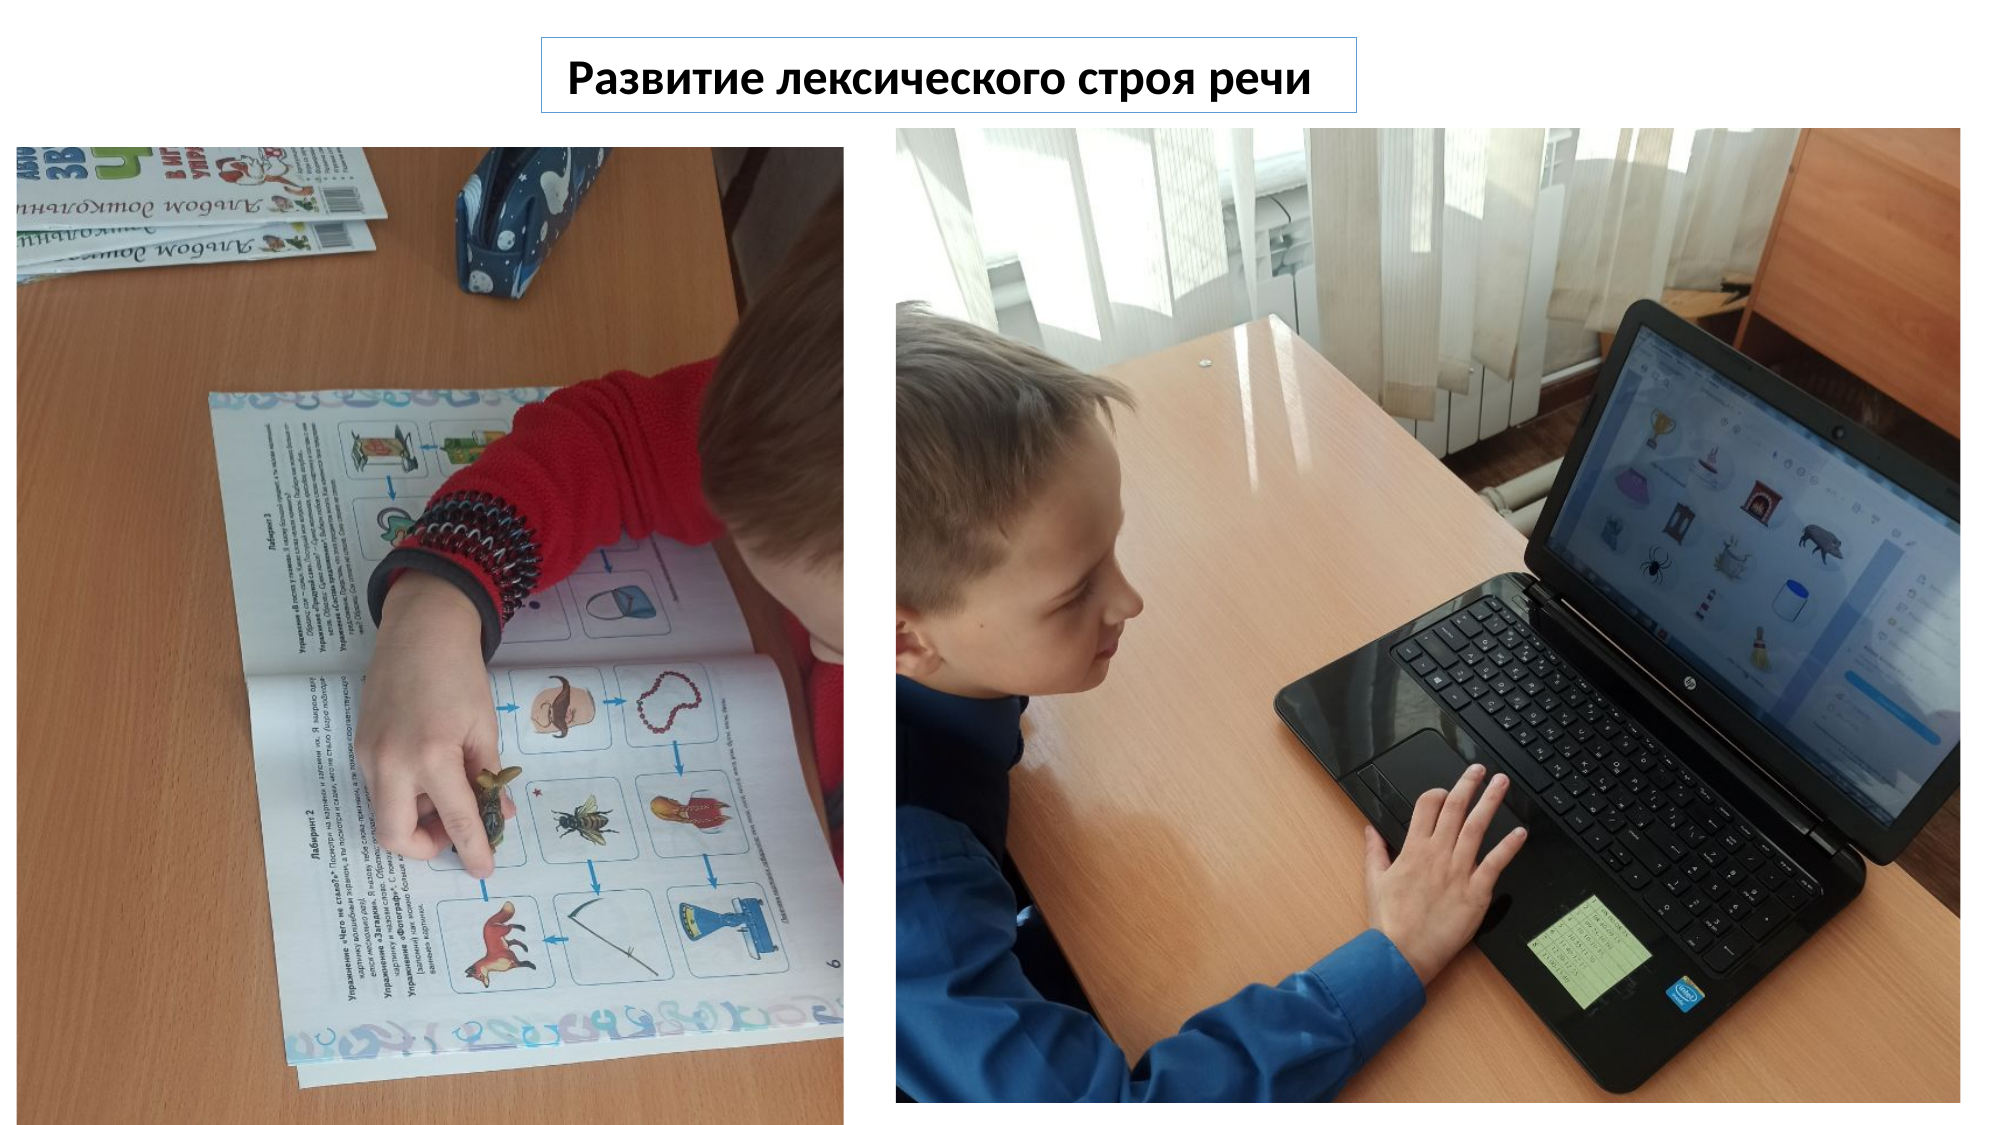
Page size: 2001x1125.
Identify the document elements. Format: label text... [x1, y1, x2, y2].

picture [16, 147, 844, 1125]
text_box Развитие лексического строя речи [541, 37, 1357, 113]
picture [895, 128, 1961, 1103]
